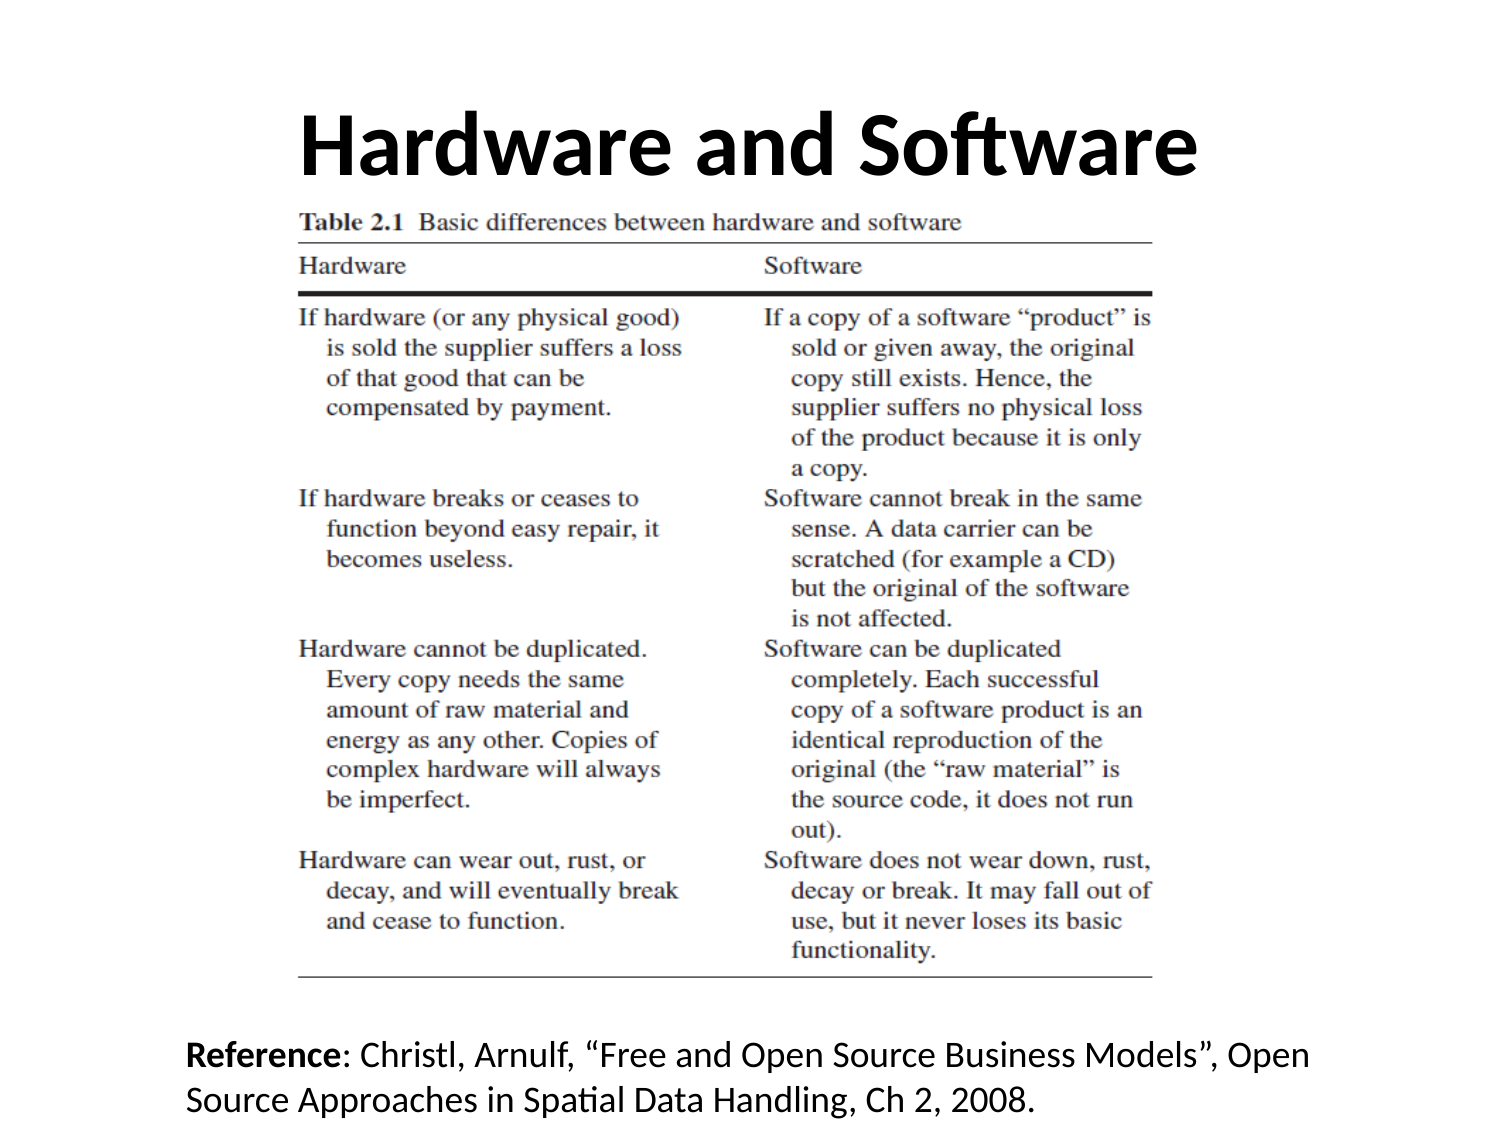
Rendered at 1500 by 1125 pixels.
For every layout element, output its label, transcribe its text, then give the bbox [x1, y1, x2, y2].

title Hardware and Software [75, 45, 1425, 233]
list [253, 207, 1259, 1006]
text_box Reference: Christl, Arnulf, “Free and Open Source Business Models”, Open Source Approaches in Spatial Data Handling, Ch 2, 2008. [171, 1023, 1329, 1125]
